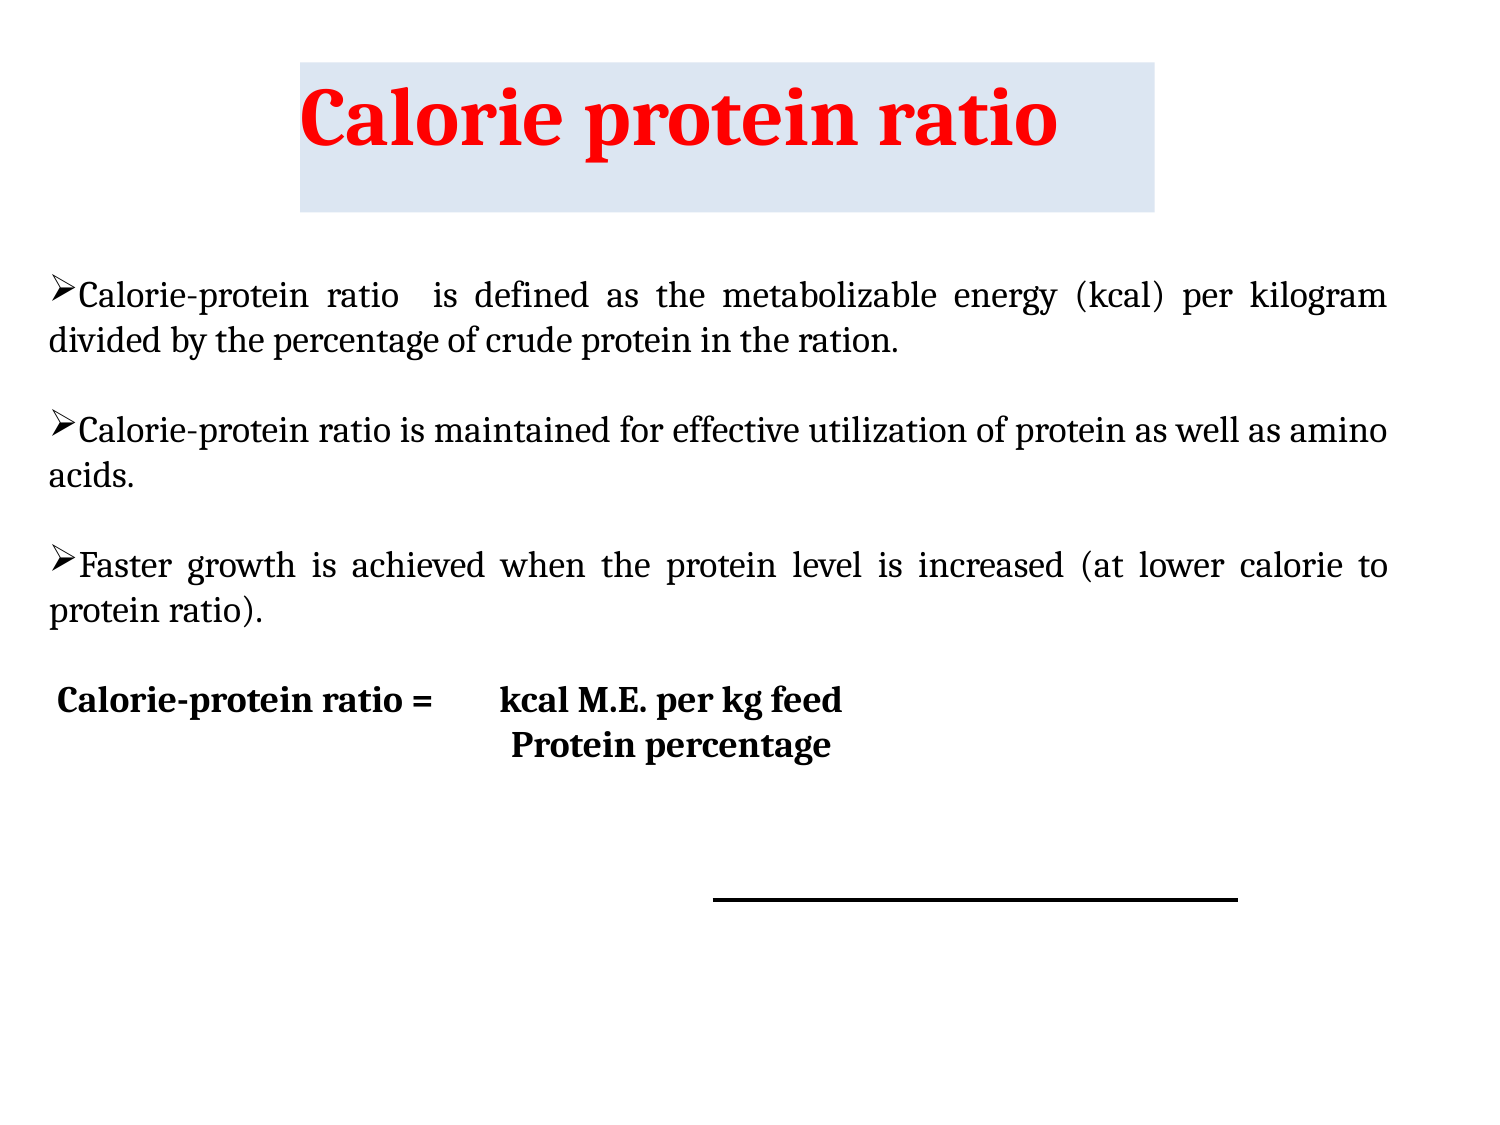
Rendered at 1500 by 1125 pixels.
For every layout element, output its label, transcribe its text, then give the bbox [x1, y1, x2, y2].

title Calorie protein ratio [300, 62, 1155, 213]
list Calorie-protein ratio is defined as the metabolizable energy (kcal) per kilogram divided by the percentage of crude protein in the ration. Calorie-protein ratio is maintained for effective utilization of protein as well as amino acids. Faster growth is achieved when the protein level is increased (at lower calorie to protein ratio). Calorie-protein ratio = kcal M.E. per kg feed Protein percentage [48, 269, 1390, 951]
